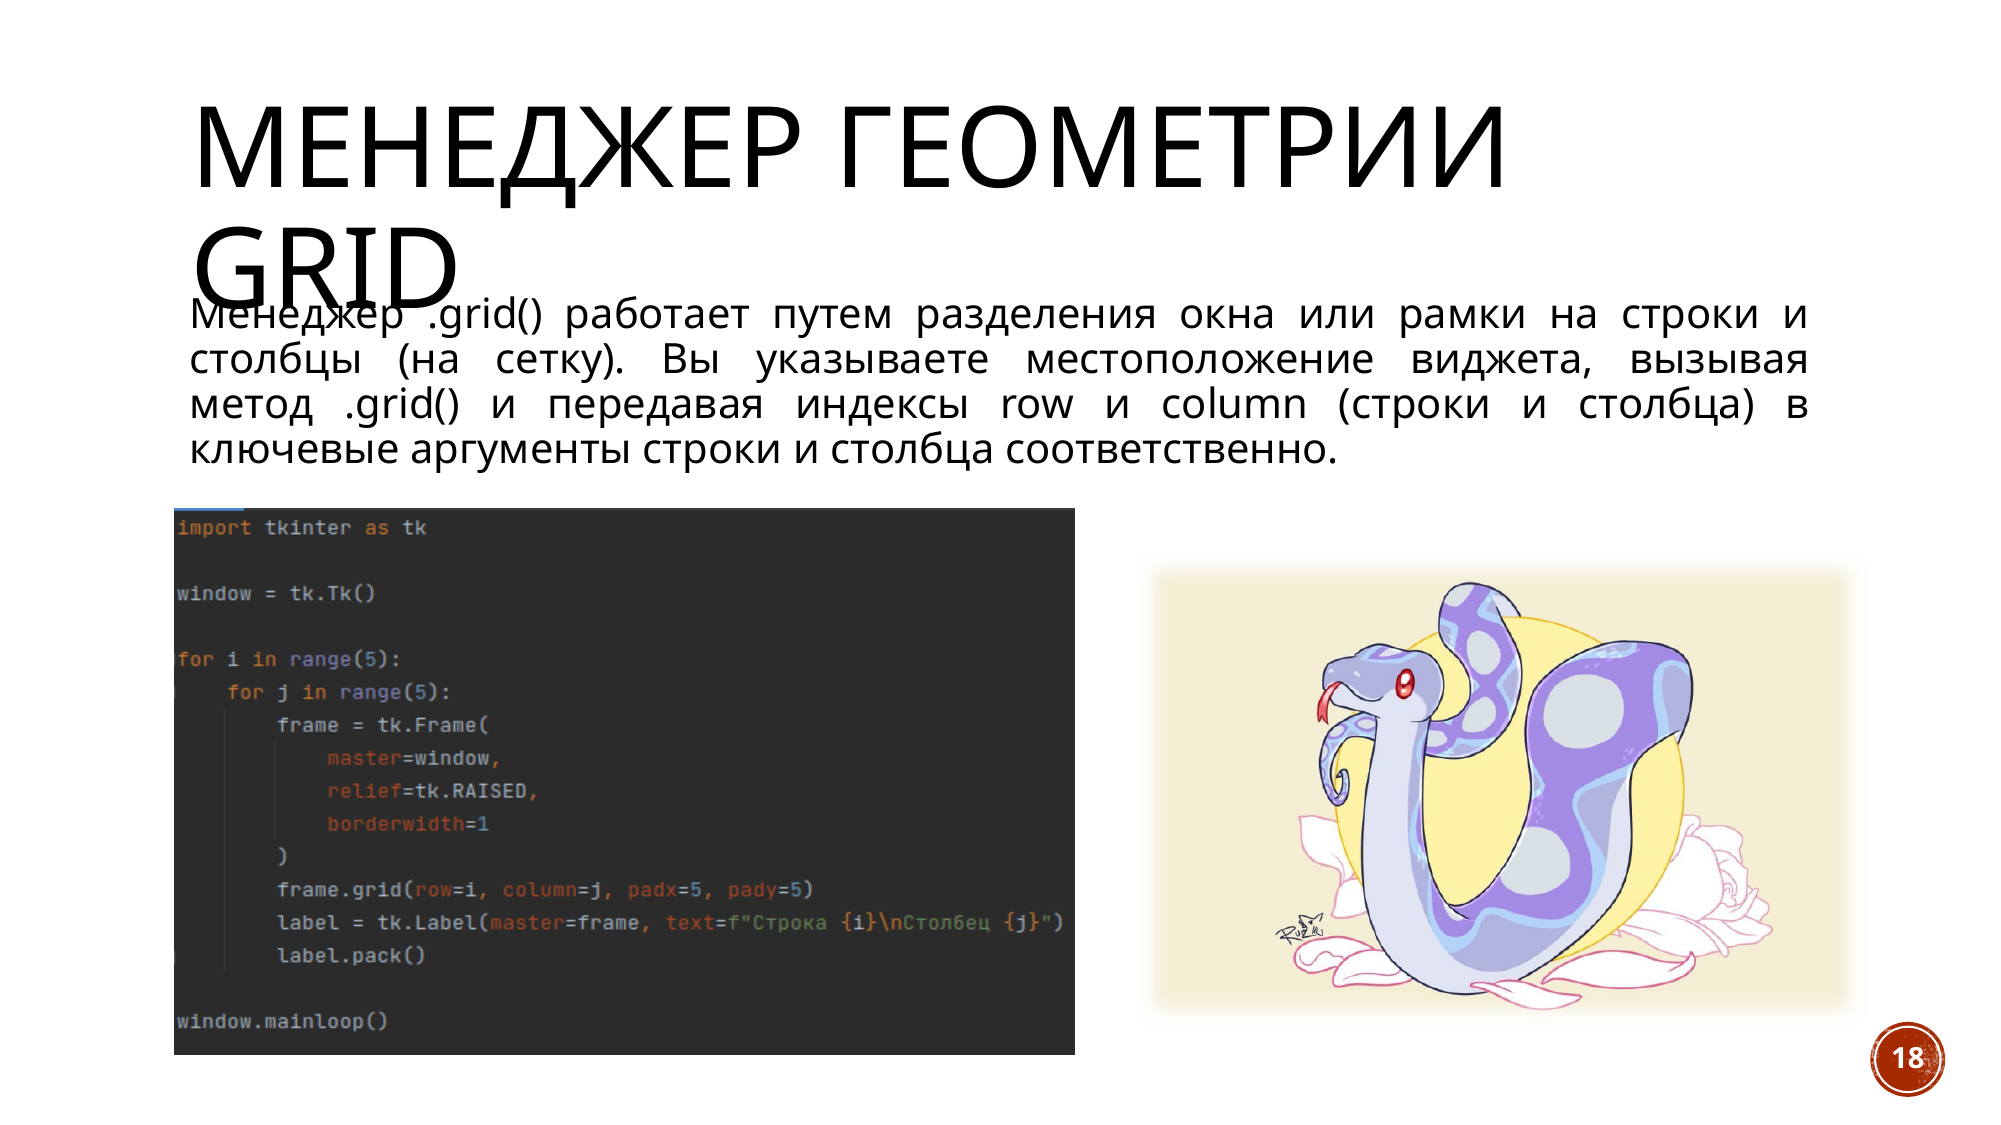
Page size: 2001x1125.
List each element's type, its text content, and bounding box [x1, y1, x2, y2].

list Менеджер .grid() работает путем разделения окна или рамки на строки и столбцы (на сетку). Вы указываете местоположение виджета, вызывая метод .grid() и передавая индексы row и column (строки и столбца) в ключевые аргументы строки и столбца соответственно. [174, 285, 1825, 950]
title менеджер геометрии grid [175, 79, 1826, 344]
picture [1137, 552, 1866, 1027]
slide_number 18 [1855, 1028, 1961, 1089]
picture [174, 508, 1075, 1055]
